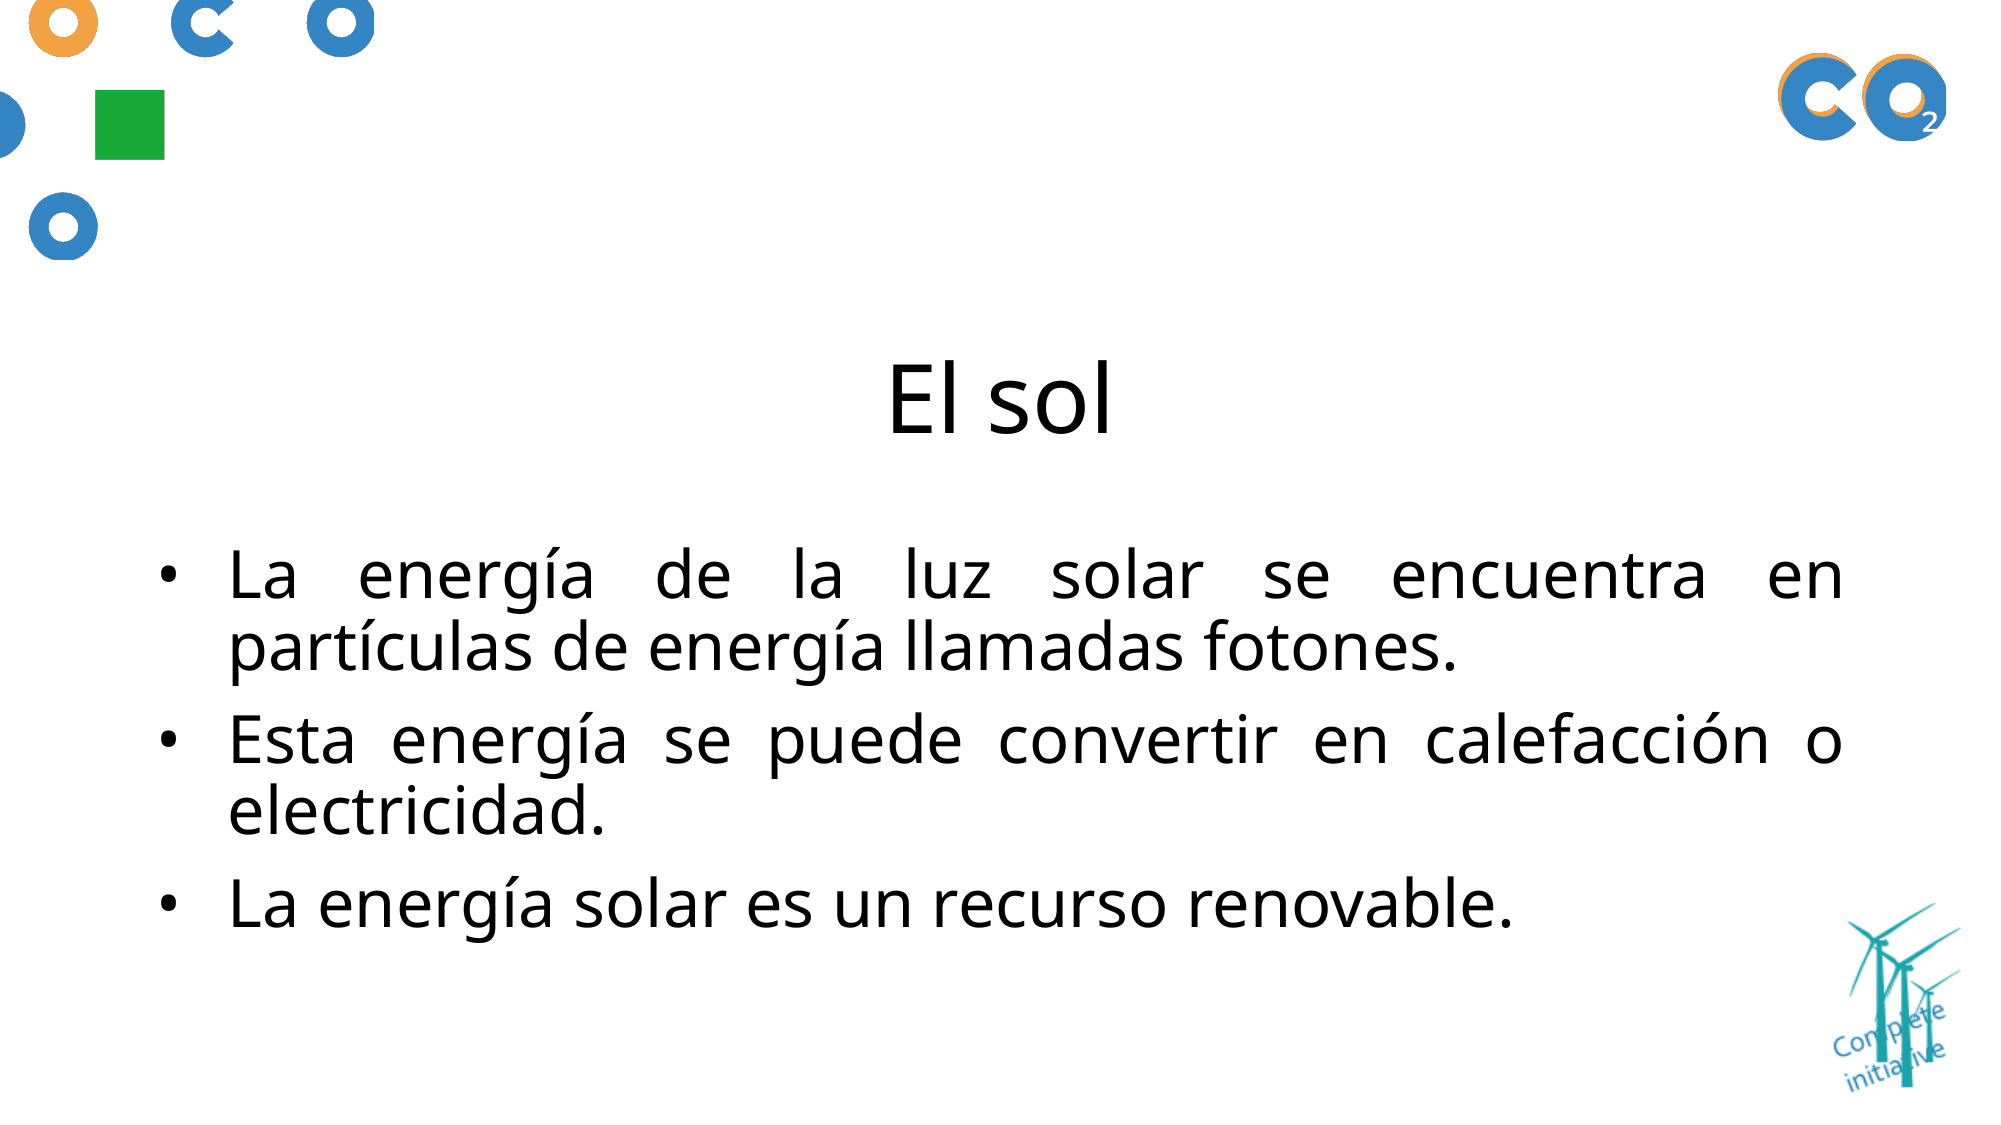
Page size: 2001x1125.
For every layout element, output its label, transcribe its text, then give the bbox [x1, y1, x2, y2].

title El sol [137, 293, 1863, 512]
picture [0, 0, 374, 260]
list La energía de la luz solar se encuentra en partículas de energía llamadas fotones. Esta energía se puede convertir en calefacción o electricidad. La energía solar es un recurso renovable. [137, 533, 1863, 993]
picture [1805, 902, 2000, 1125]
picture [1778, 53, 1947, 141]
